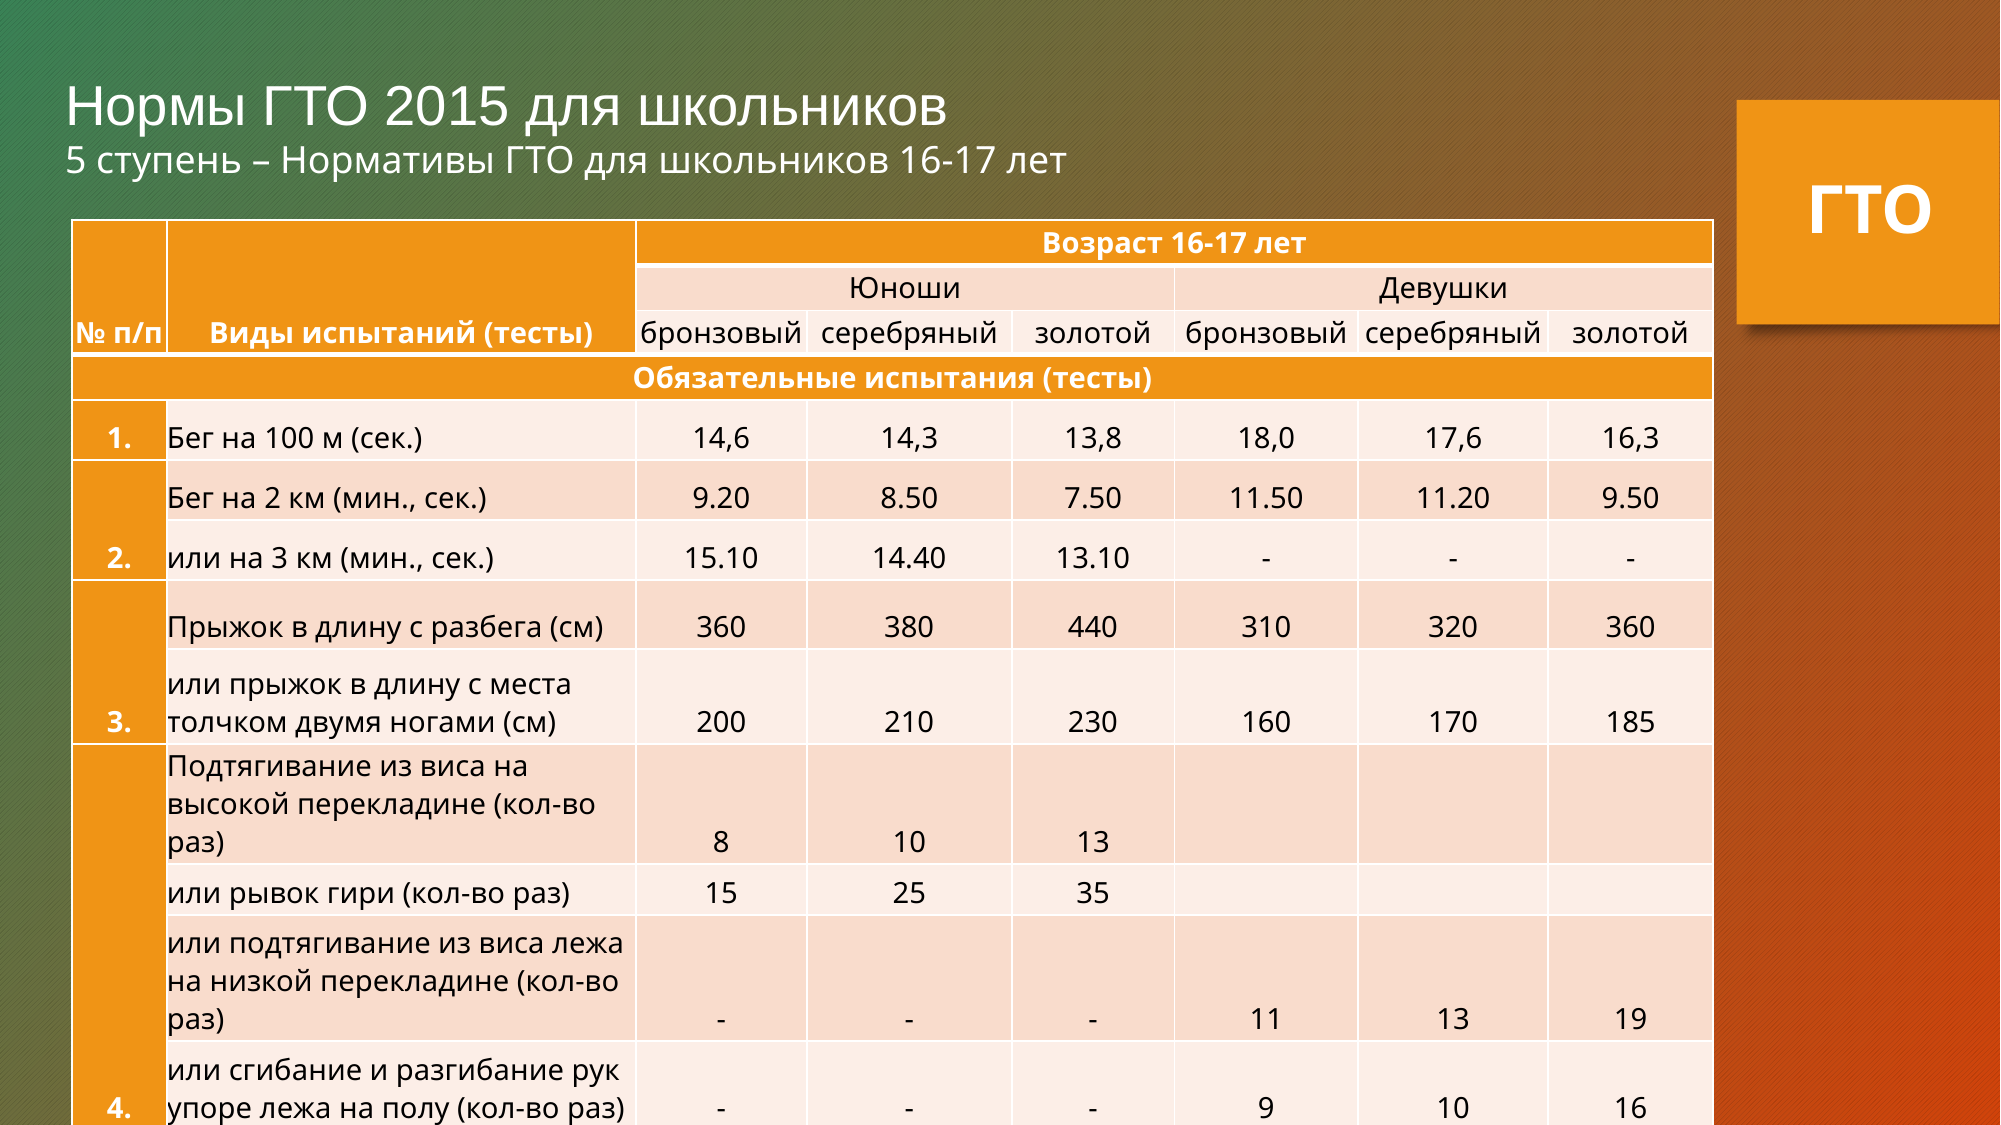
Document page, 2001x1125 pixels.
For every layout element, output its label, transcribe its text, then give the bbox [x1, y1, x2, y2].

table_cell или сгибание и разгибание рук упоре лежа на полу (кол-во раз) [168, 1042, 635, 1125]
table_cell 16,3 [1549, 401, 1712, 459]
table_cell 25 [808, 865, 1011, 914]
table_cell 230 [1013, 650, 1174, 743]
table_header Возраст 16-17 лет [637, 221, 1712, 263]
table_cell или прыжок в длину с места толчком двумя ногами (см) [168, 650, 635, 743]
table_cell или на 3 км (мин., сек.) [168, 521, 635, 579]
table_cell 14,3 [808, 401, 1011, 459]
table_cell - [1549, 521, 1712, 579]
table_cell 2. [73, 461, 166, 579]
table_cell Подтягивание из виса на высокой перекладине (кол-во раз) [168, 745, 635, 863]
table_cell 9.20 [637, 461, 806, 519]
table_cell [1175, 865, 1357, 914]
table_cell или подтягивание из виса лежа на низкой перекладине (кол-во раз) [168, 916, 635, 1040]
table_cell 15 [637, 865, 806, 914]
table_cell Обязательные испытания (тесты) [73, 357, 1712, 399]
table_cell 200 [637, 650, 806, 743]
table_cell - [808, 1042, 1011, 1125]
text_box Нормы ГТО 2015 для школьников 5 ступень – Нормативы ГТО для школьников 16-17 лет [50, 48, 1219, 255]
table_header Виды испытаний (тесты) [168, 221, 635, 352]
table_cell бронзовый [1175, 311, 1357, 352]
table_cell [1175, 745, 1357, 863]
table_cell 10 [1359, 1042, 1547, 1125]
table_cell 14.40 [808, 521, 1011, 579]
table_cell 18,0 [1175, 401, 1357, 459]
table_cell [1549, 745, 1712, 863]
table_cell - [1013, 1042, 1174, 1125]
table_cell - [637, 916, 806, 1040]
table_header № п/п [73, 221, 166, 352]
table_cell золотой [1013, 311, 1174, 352]
text_box ГТО [1791, 159, 1951, 255]
table_cell 1. [73, 401, 166, 459]
table_cell 17,6 [1359, 401, 1547, 459]
table_cell или рывок гири (кол-во раз) [168, 865, 635, 914]
table_cell 16 [1549, 1042, 1712, 1125]
table_cell - [1175, 521, 1357, 579]
table_cell Бег на 100 м (сек.) [168, 401, 635, 459]
table_cell 310 [1175, 581, 1357, 648]
table_cell 3. [73, 581, 166, 743]
table_cell [1359, 745, 1547, 863]
table_cell серебряный [1359, 311, 1547, 352]
table_cell 320 [1359, 581, 1547, 648]
table_cell 19 [1549, 916, 1712, 1040]
table_cell Бег на 2 км (мин., сек.) [168, 461, 635, 519]
table_cell Юноши [637, 268, 1174, 310]
table_cell 10 [808, 745, 1011, 863]
table_cell 11.50 [1175, 461, 1357, 519]
table_cell 14,6 [637, 401, 806, 459]
table_cell 4. [73, 745, 166, 1125]
table_cell - [1359, 521, 1547, 579]
table_cell 210 [808, 650, 1011, 743]
table_cell 8 [637, 745, 806, 863]
table_cell 11 [1175, 916, 1357, 1040]
table_cell 380 [808, 581, 1011, 648]
table_cell 35 [1013, 865, 1174, 914]
picture [1736, 325, 2000, 347]
table_cell 9.50 [1549, 461, 1712, 519]
table_cell - [637, 1042, 806, 1125]
table_cell 13,8 [1013, 401, 1174, 459]
table_cell - [1013, 916, 1174, 1040]
table_cell 13 [1359, 916, 1547, 1040]
table_cell Девушки [1175, 268, 1712, 310]
table_cell 9 [1175, 1042, 1357, 1125]
table_cell 13 [1013, 745, 1174, 863]
table_cell бронзовый [637, 311, 806, 352]
table_cell Прыжок в длину с разбега (см) [168, 581, 635, 648]
table_cell 7.50 [1013, 461, 1174, 519]
table_cell 360 [637, 581, 806, 648]
table_cell 11.20 [1359, 461, 1547, 519]
table_cell - [808, 916, 1011, 1040]
table_cell 360 [1549, 581, 1712, 648]
table_cell 440 [1013, 581, 1174, 648]
table_cell 170 [1359, 650, 1547, 743]
table_cell серебряный [808, 311, 1011, 352]
table_cell золотой [1549, 311, 1712, 352]
table_cell 185 [1549, 650, 1712, 743]
table_cell 160 [1175, 650, 1357, 743]
table_cell [1549, 865, 1712, 914]
table_cell 8.50 [808, 461, 1011, 519]
table_cell 15.10 [637, 521, 806, 579]
table_cell 13.10 [1013, 521, 1174, 579]
table_cell [1359, 865, 1547, 914]
